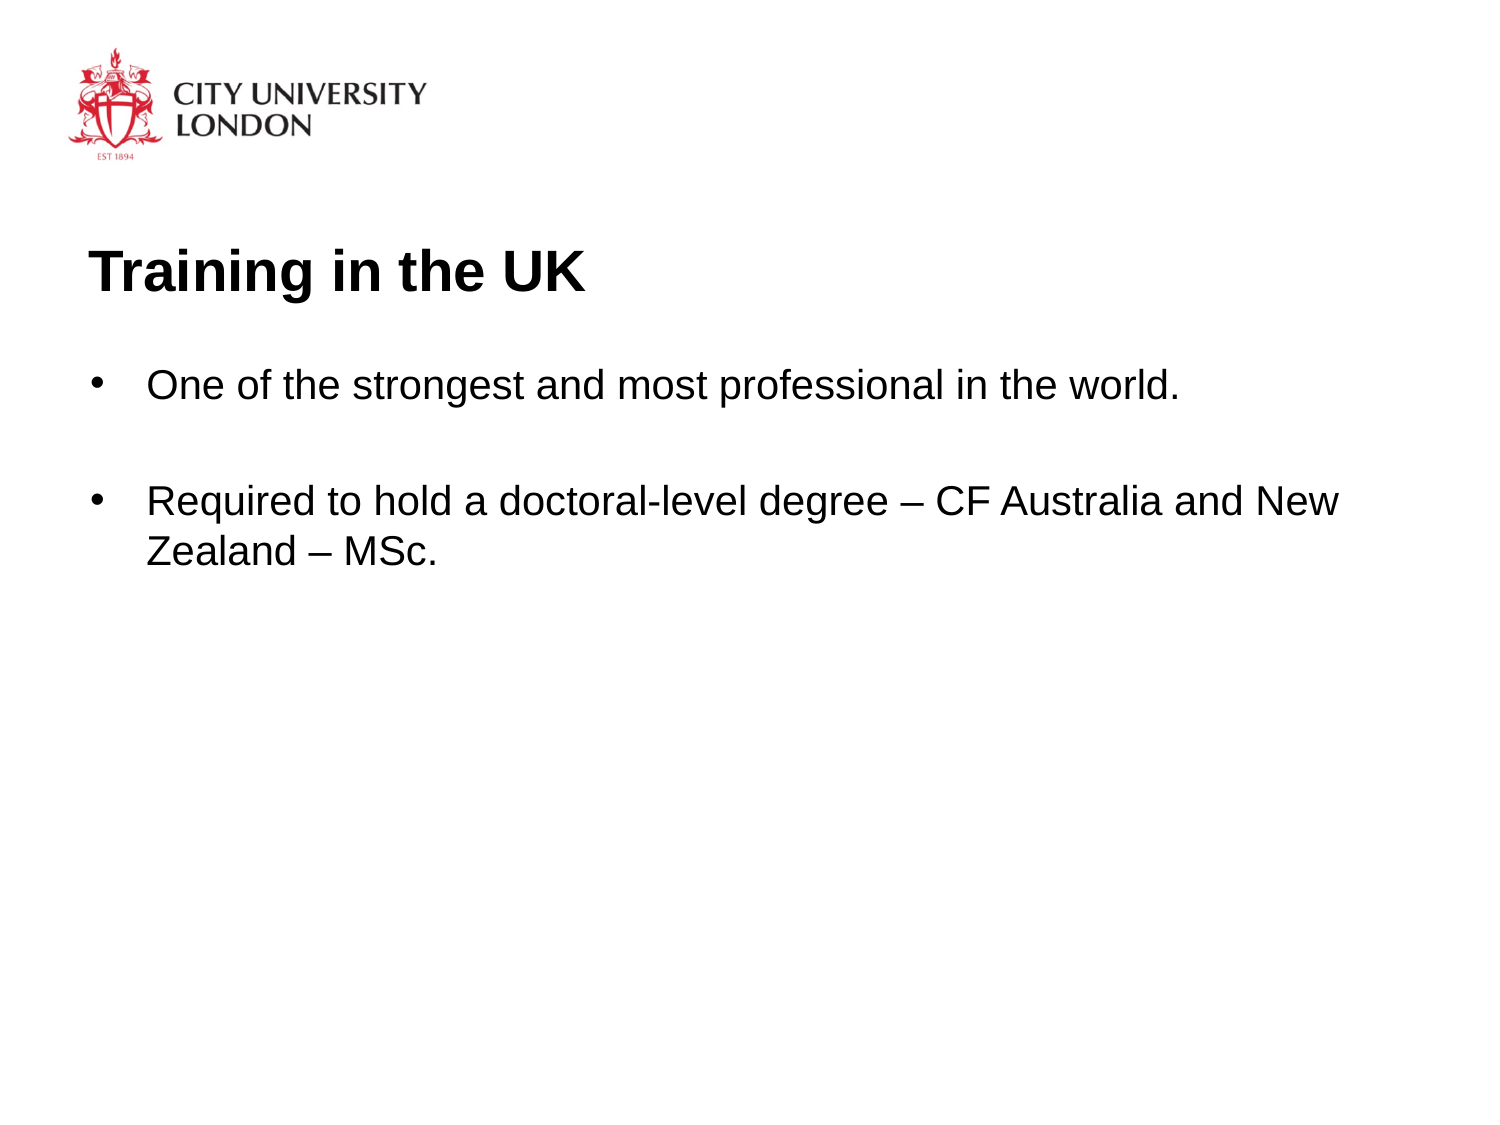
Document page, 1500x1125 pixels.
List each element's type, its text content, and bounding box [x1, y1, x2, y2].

picture [64, 42, 431, 165]
list One of the strongest and most professional in the world. Required to hold a doctoral-level degree – CF Australia and New Zealand – MSc. [75, 349, 1425, 1005]
title Training in the UK [73, 174, 1424, 362]
